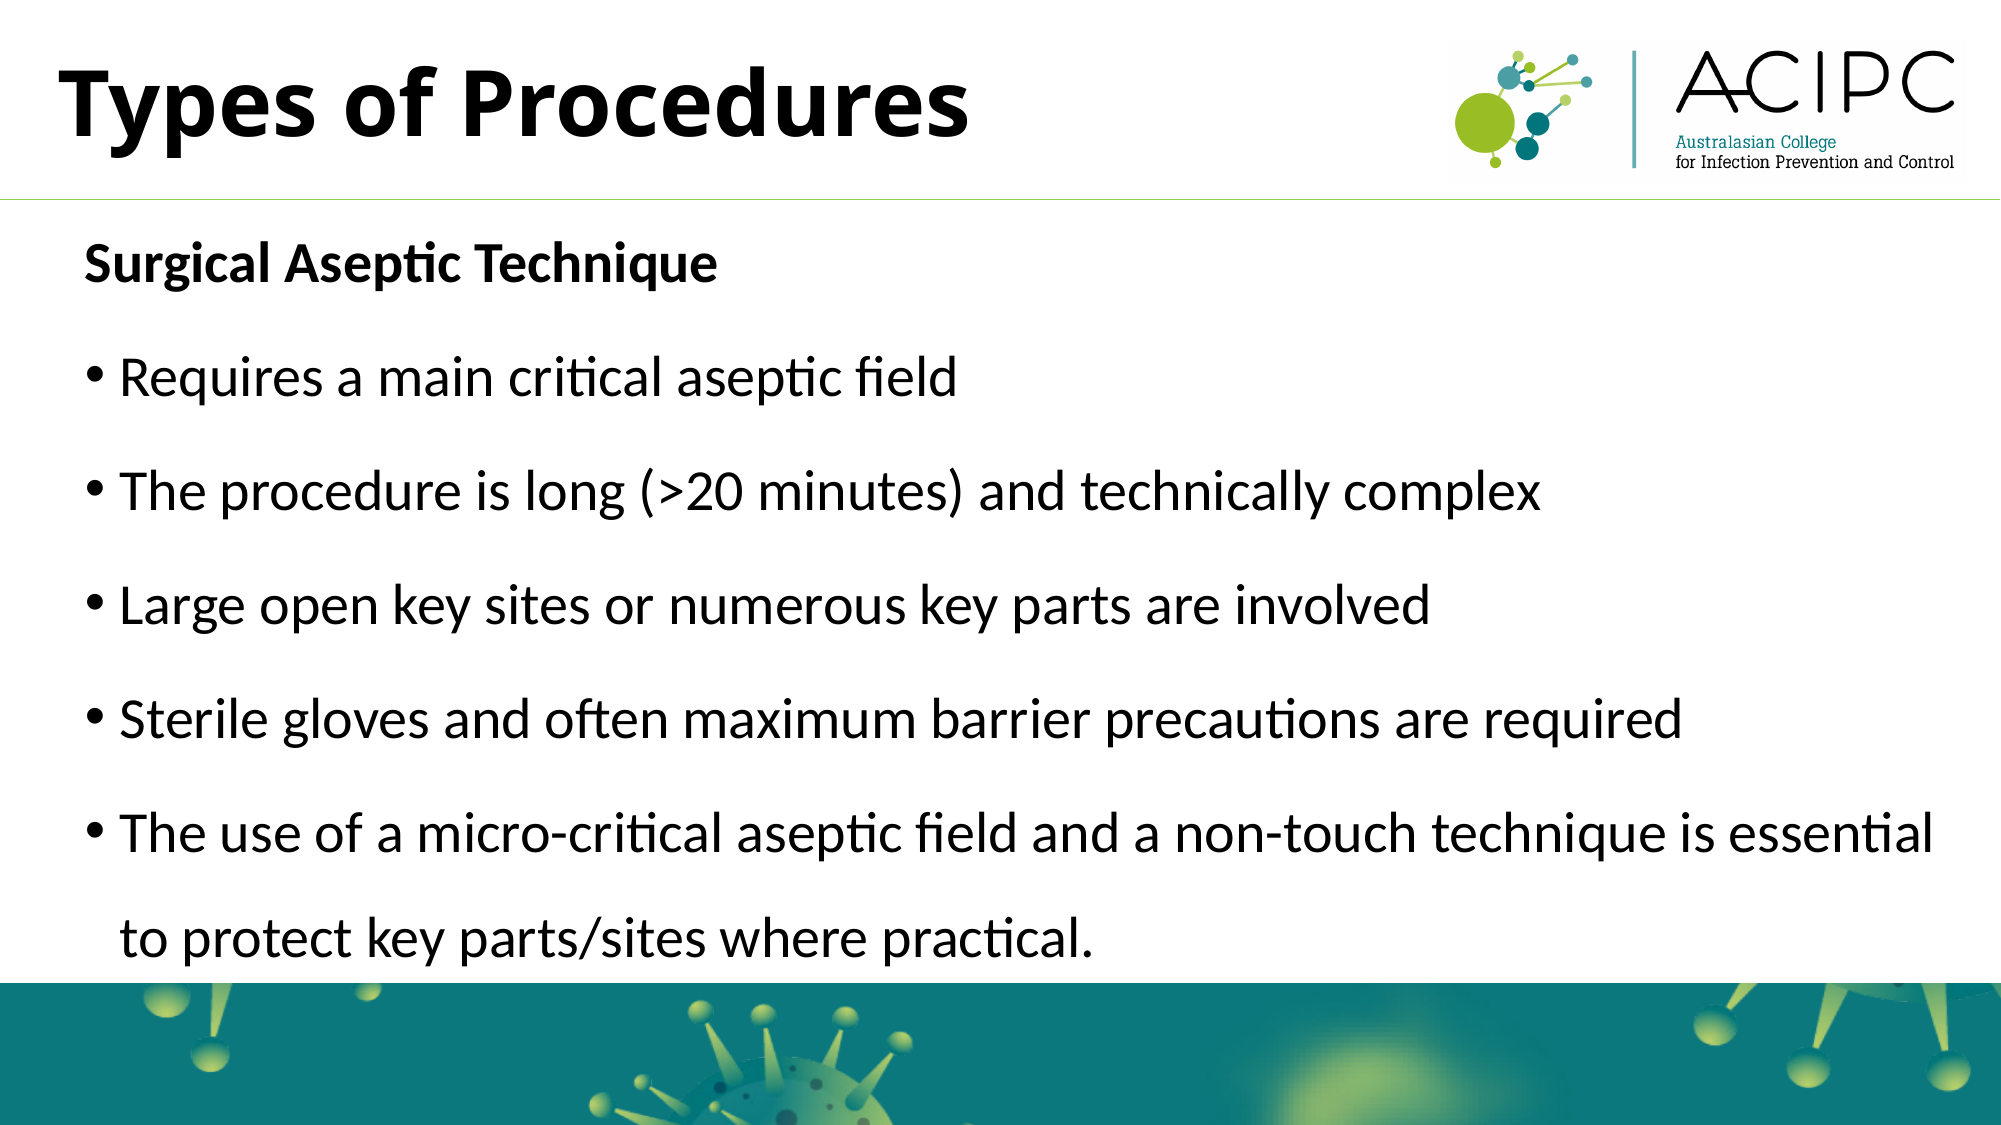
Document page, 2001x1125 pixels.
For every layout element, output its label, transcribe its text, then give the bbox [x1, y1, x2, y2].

list Surgical Aseptic Technique Requires a main critical aseptic field The procedure is long (>20 minutes) and technically complex Large open key sites or numerous key parts are involved Sterile gloves and often maximum barrier precautions are required The use of a micro-critical aseptic field and a non-touch technique is essential to protect key parts/sites where practical. [0, 217, 1953, 983]
title Types of Procedures [42, 31, 1768, 181]
picture [0, 983, 2001, 1125]
picture [1446, 40, 1966, 183]
footer [42, 909, 1110, 970]
